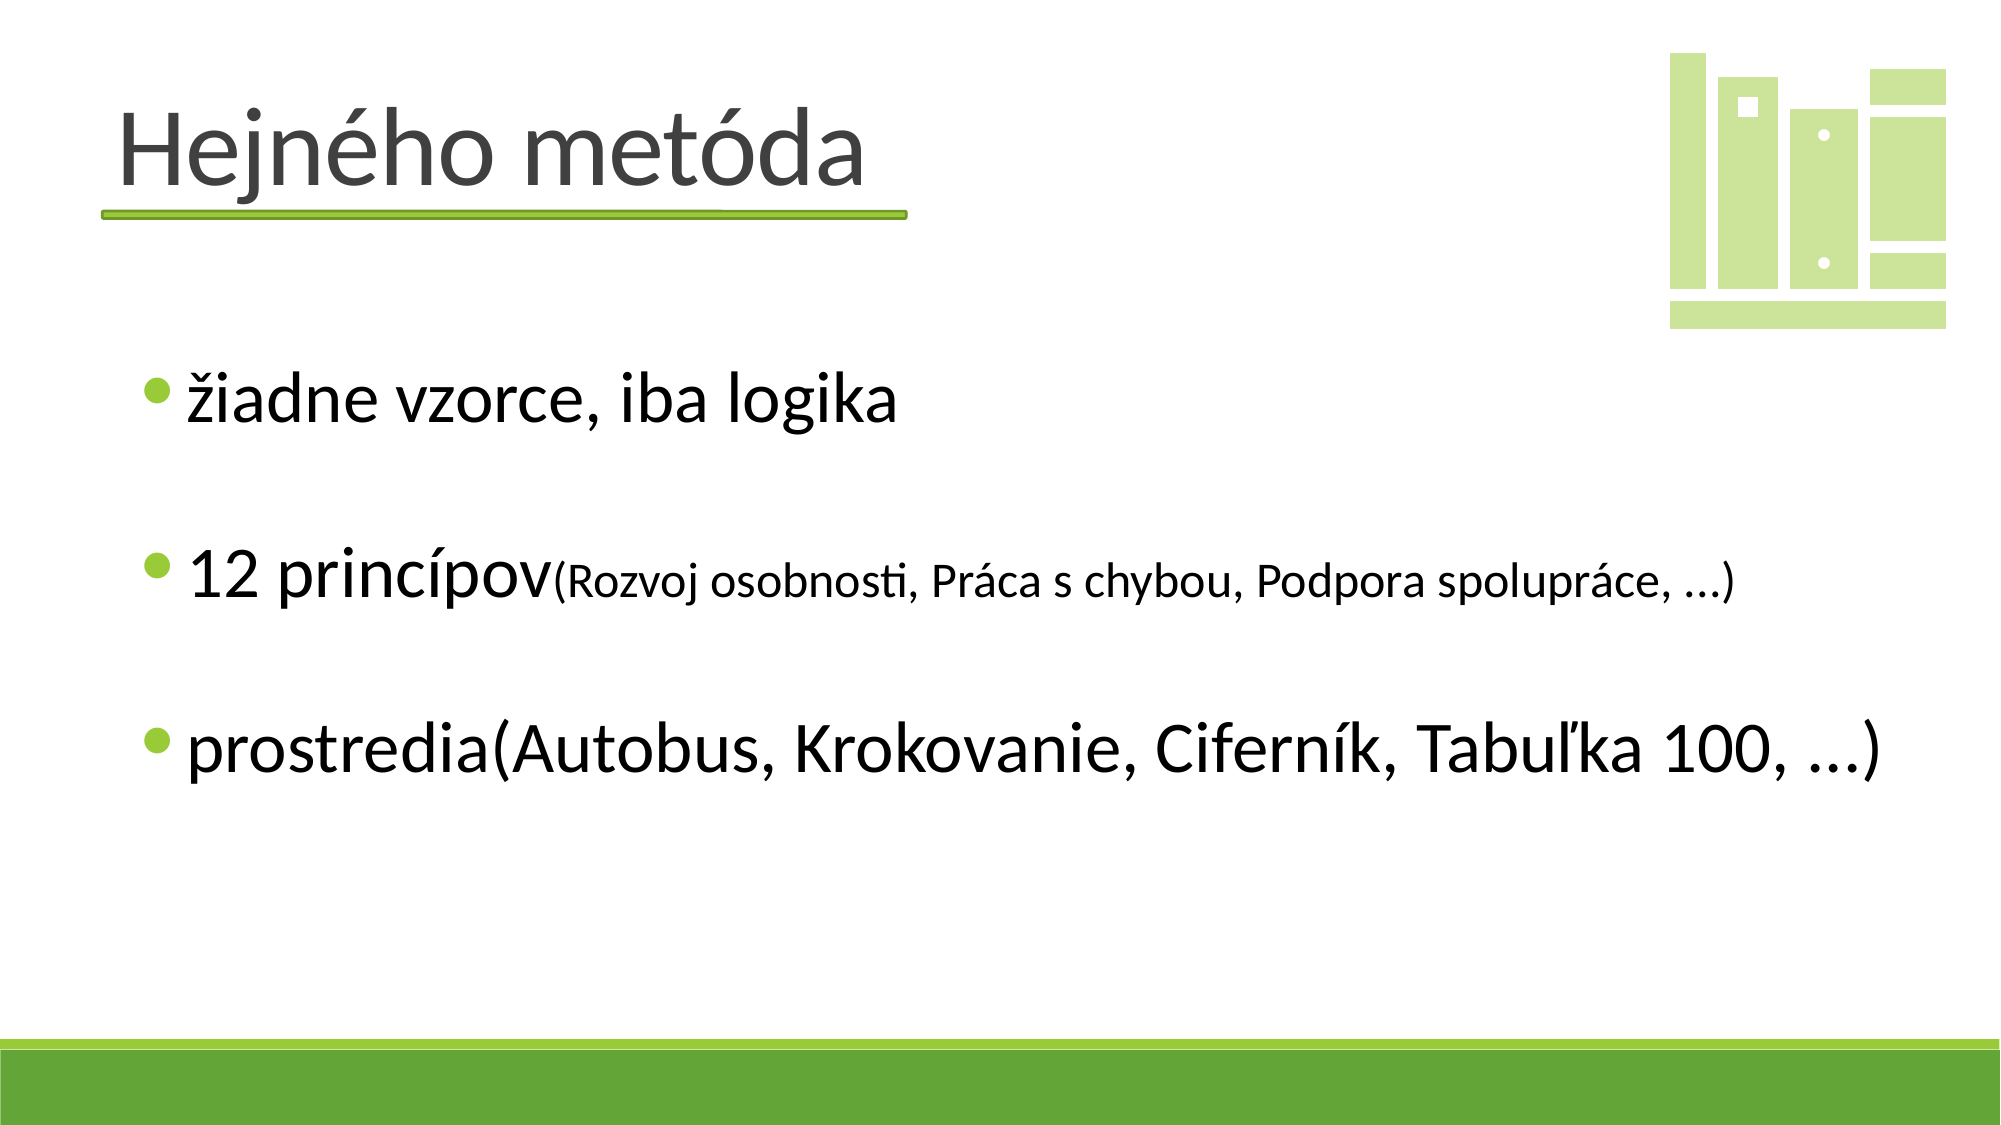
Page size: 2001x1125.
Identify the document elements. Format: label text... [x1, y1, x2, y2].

text_box [100, 209, 908, 220]
text_box Hejného metóda [102, 85, 937, 228]
text_box žiadne vzorce, iba logika 12 princípov(Rozvoj osobnosti, Práca s chybou, Podpora spolupráce, ...) prostredia(Autobus, Krokovanie, Ciferník, Tabuľka 100, ...) [124, 254, 1944, 795]
picture [1616, 0, 2000, 384]
